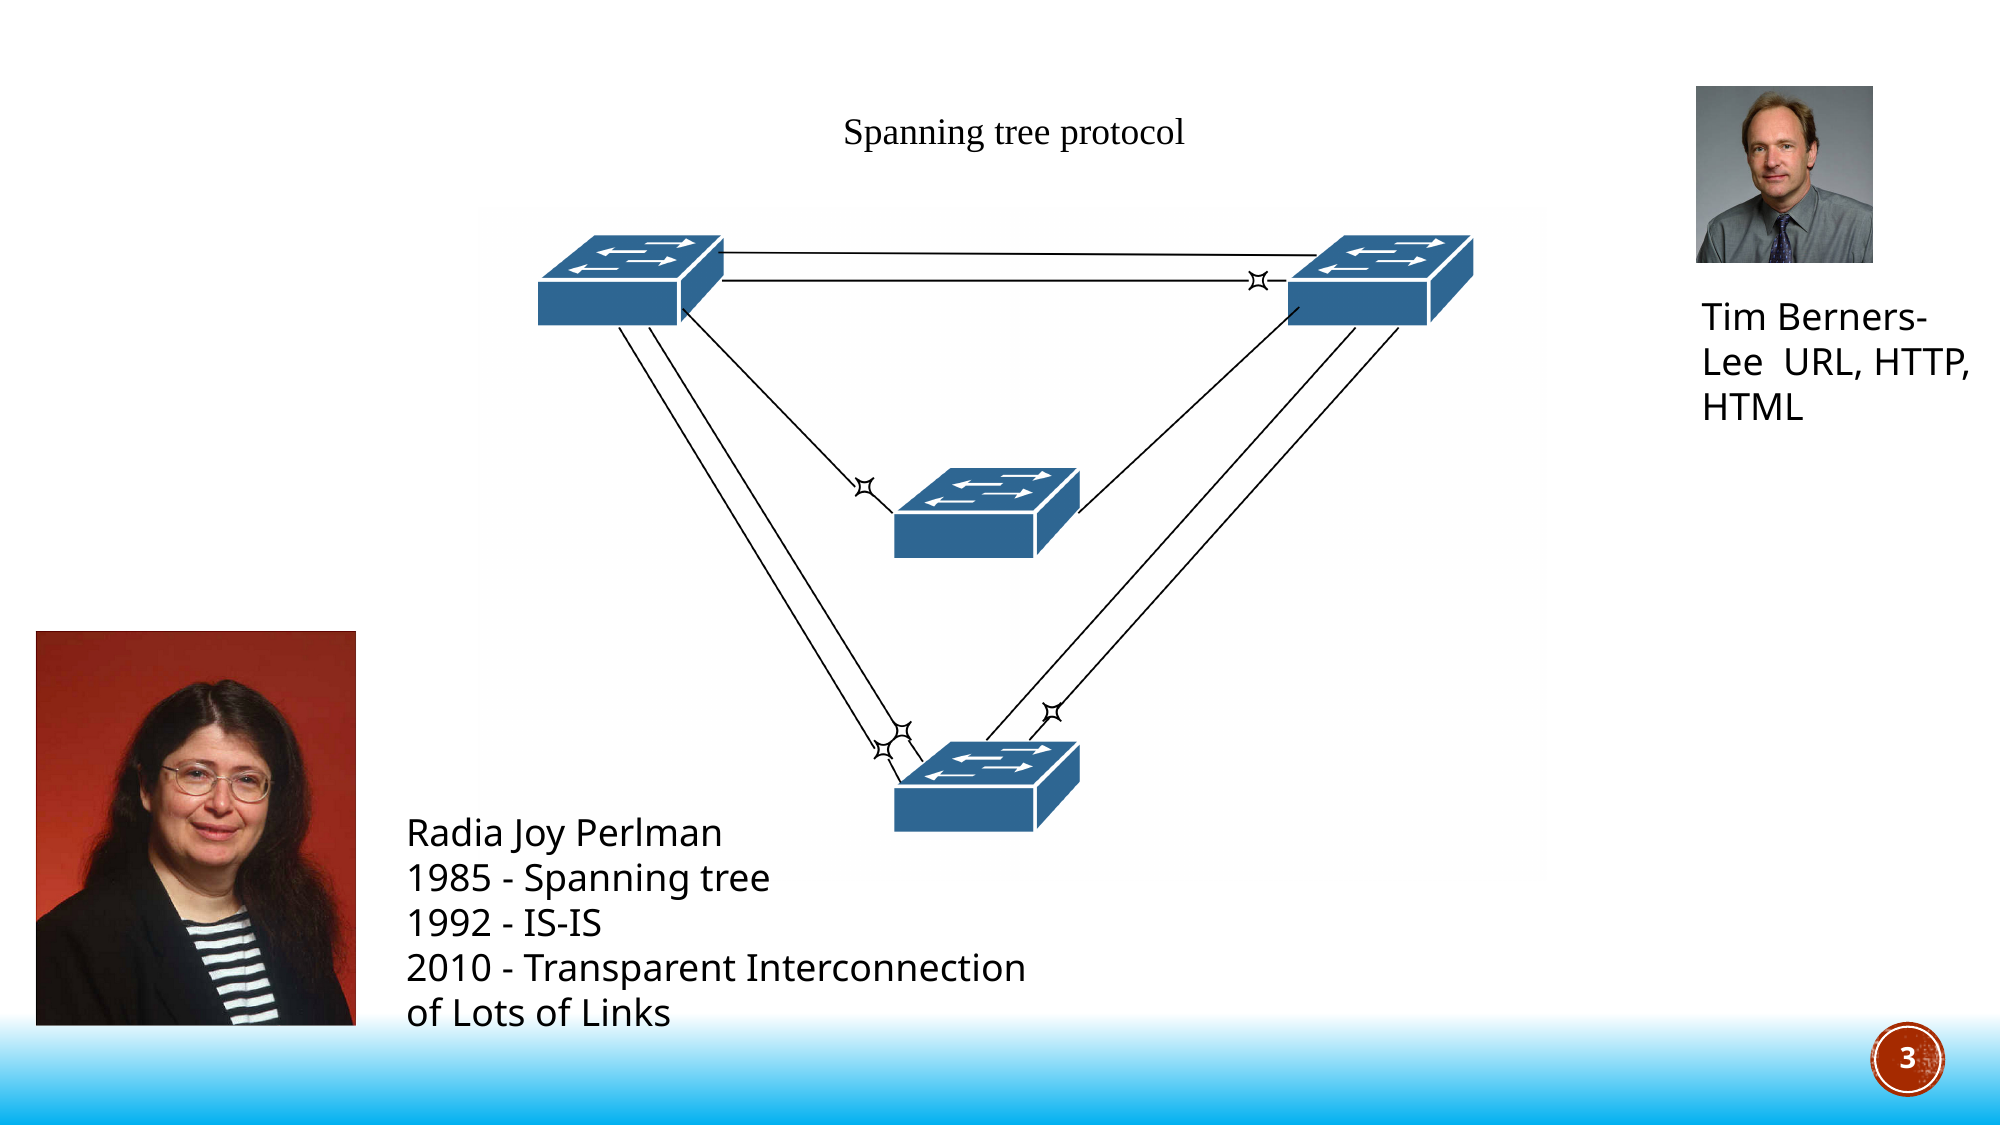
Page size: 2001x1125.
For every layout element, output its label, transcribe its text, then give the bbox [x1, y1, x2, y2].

slide_number 3 [1855, 1028, 1961, 1089]
picture [478, 207, 1547, 881]
picture [35, 630, 357, 1026]
picture [1696, 86, 1873, 263]
text_box Radia Joy Perlman 1985 - Spanning tree 1992 - IS-IS 2010 - Transparent Interconnection of Lots of Links [391, 801, 1052, 1042]
text_box Spanning tree protocol [828, 99, 1696, 160]
text_box Tim Berners-Lee URL, HTTP, HTML [1686, 285, 1987, 436]
